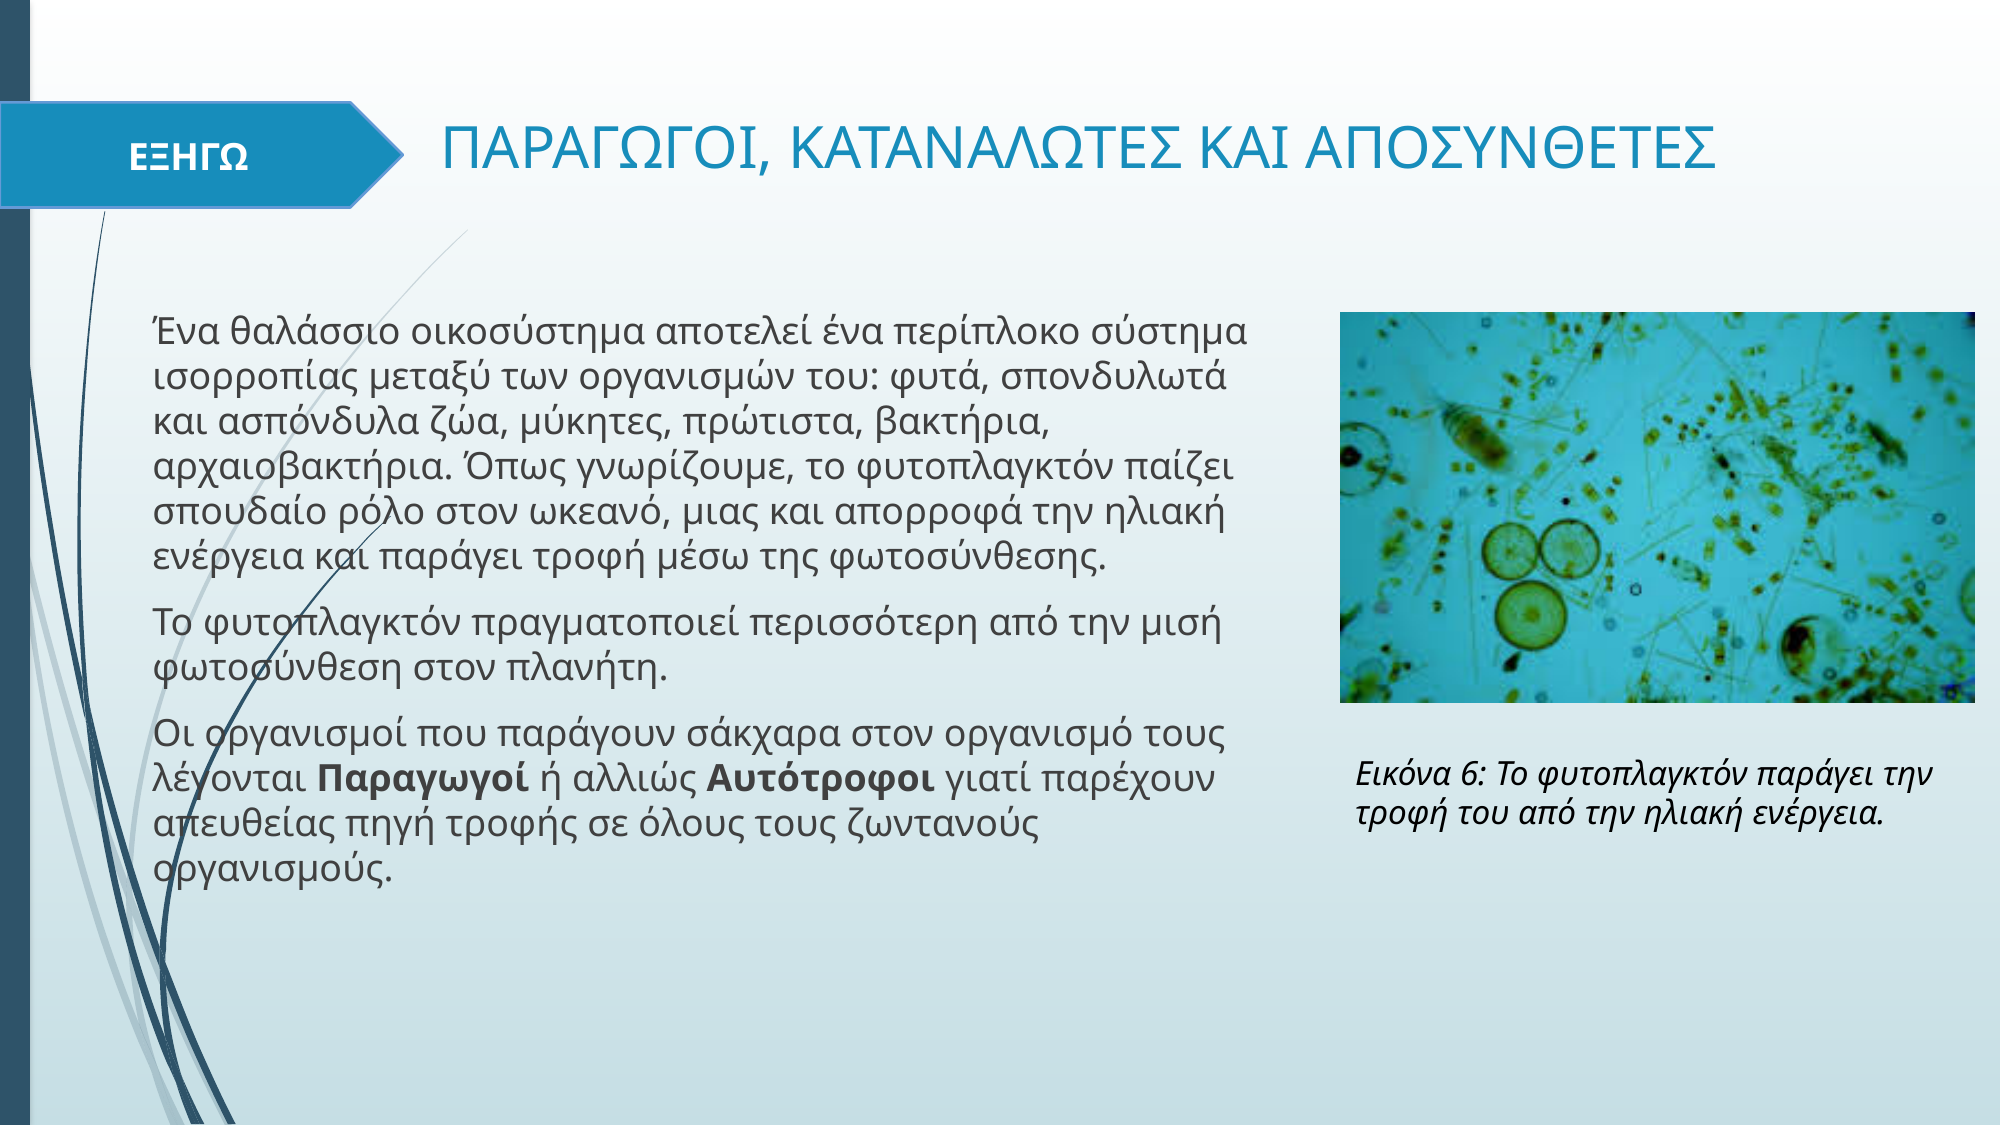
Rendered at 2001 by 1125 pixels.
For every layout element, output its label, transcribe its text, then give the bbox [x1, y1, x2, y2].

title ΠΑΡΑΓΩΓΟΙ, ΚΑΤΑΝΑΛΩΤΕΣ ΚΑΙ ΑΠΟΣΥΝΘΕΤΕΣ [425, 102, 1888, 313]
text_box ΕΞΗΓΩ [0, 101, 404, 209]
text_box Εικόνα 6: Το φυτοπλαγκτόν παράγει την τροφή του από την ηλιακή ενέργεια. [1340, 744, 1961, 839]
list Ένα θαλάσσιο οικοσύστημα αποτελεί ένα περίπλοκο σύστημα ισορροπίας μεταξύ των οργανισμών του: φυτά, σπονδυλωτά και ασπόνδυλα ζώα, μύκητες, πρώτιστα, βακτήρια, αρχαιοβακτήρια. Όπως γνωρίζουμε, το φυτοπλαγκτόν παίζει σπουδαίο ρόλο στον ωκεανό, μιας και απορροφά την ηλιακή ενέργεια και παράγει τροφή μέσω της φωτοσύνθεσης. Το φυτοπλαγκτόν πραγματοποιεί περισσότερη από την μισή φωτοσύνθεση στον πλανήτη. Οι οργανισμοί που παράγουν σάκχαρα στον οργανισμό τους λέγονται Παραγωγοί ή αλλιώς Αυτότροφοι γιατί παρέχουν απευθείας πηγή τροφής σε όλους τους ζωντανούς οργανισμούς. [137, 299, 1269, 1014]
picture [1339, 312, 1976, 704]
